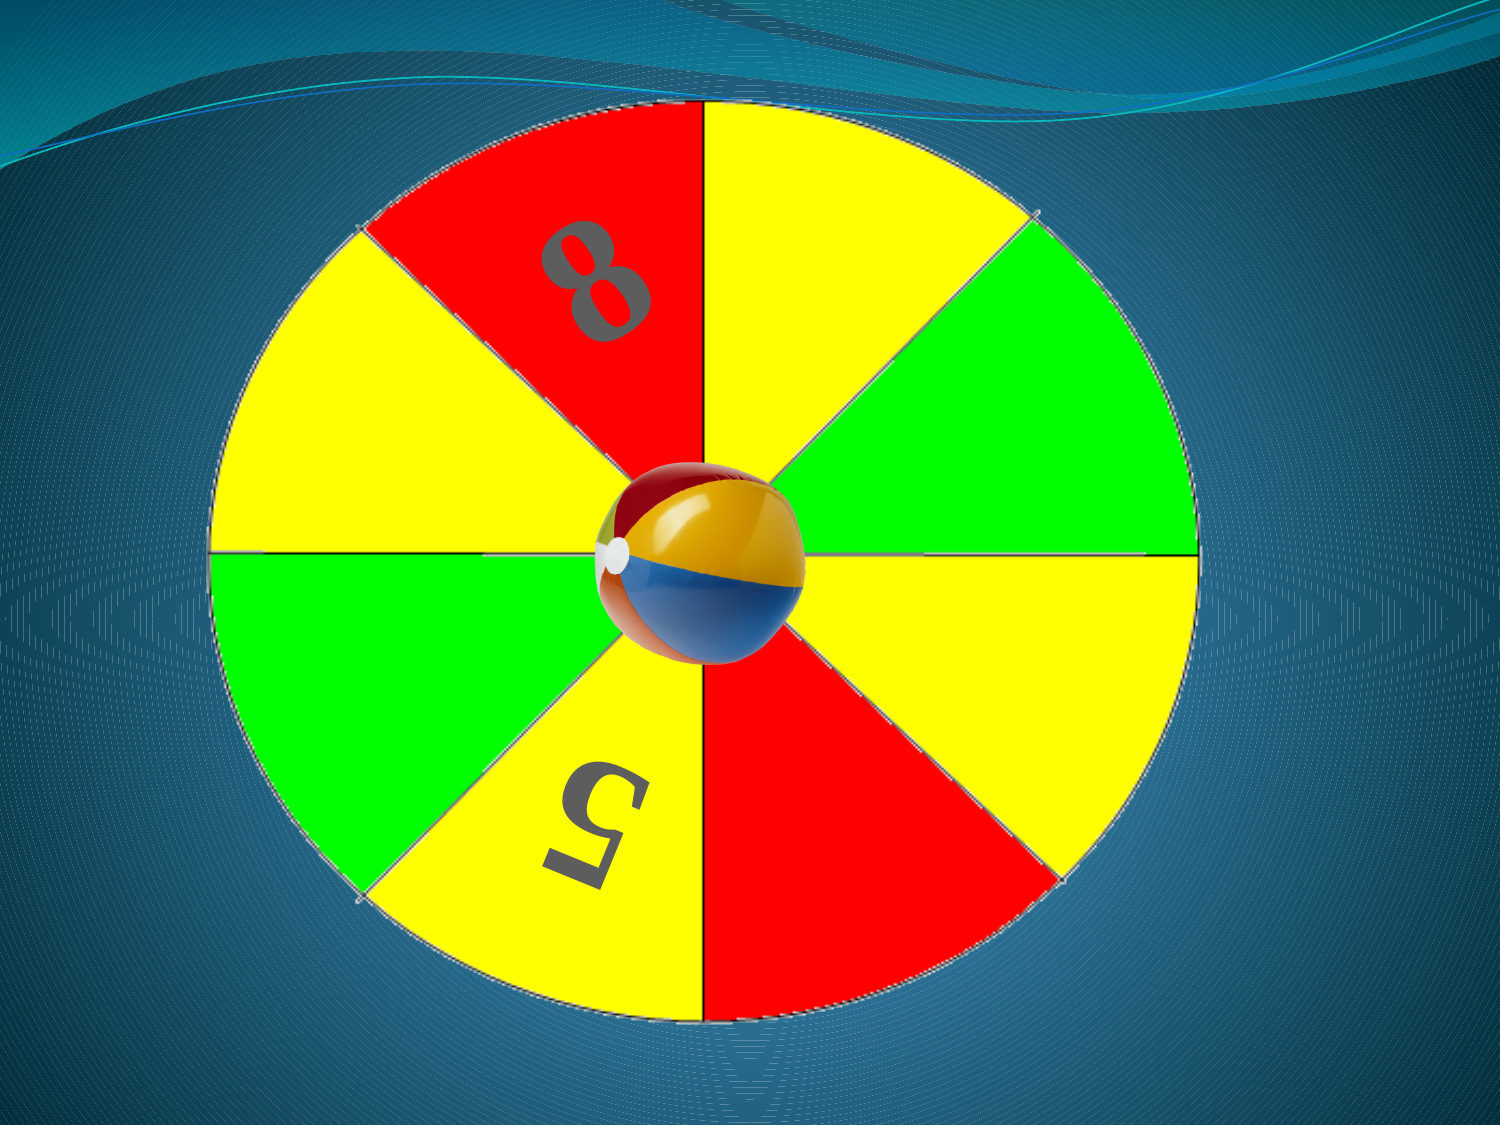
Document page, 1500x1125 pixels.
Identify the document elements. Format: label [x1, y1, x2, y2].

picture [18, 81, 1500, 1055]
